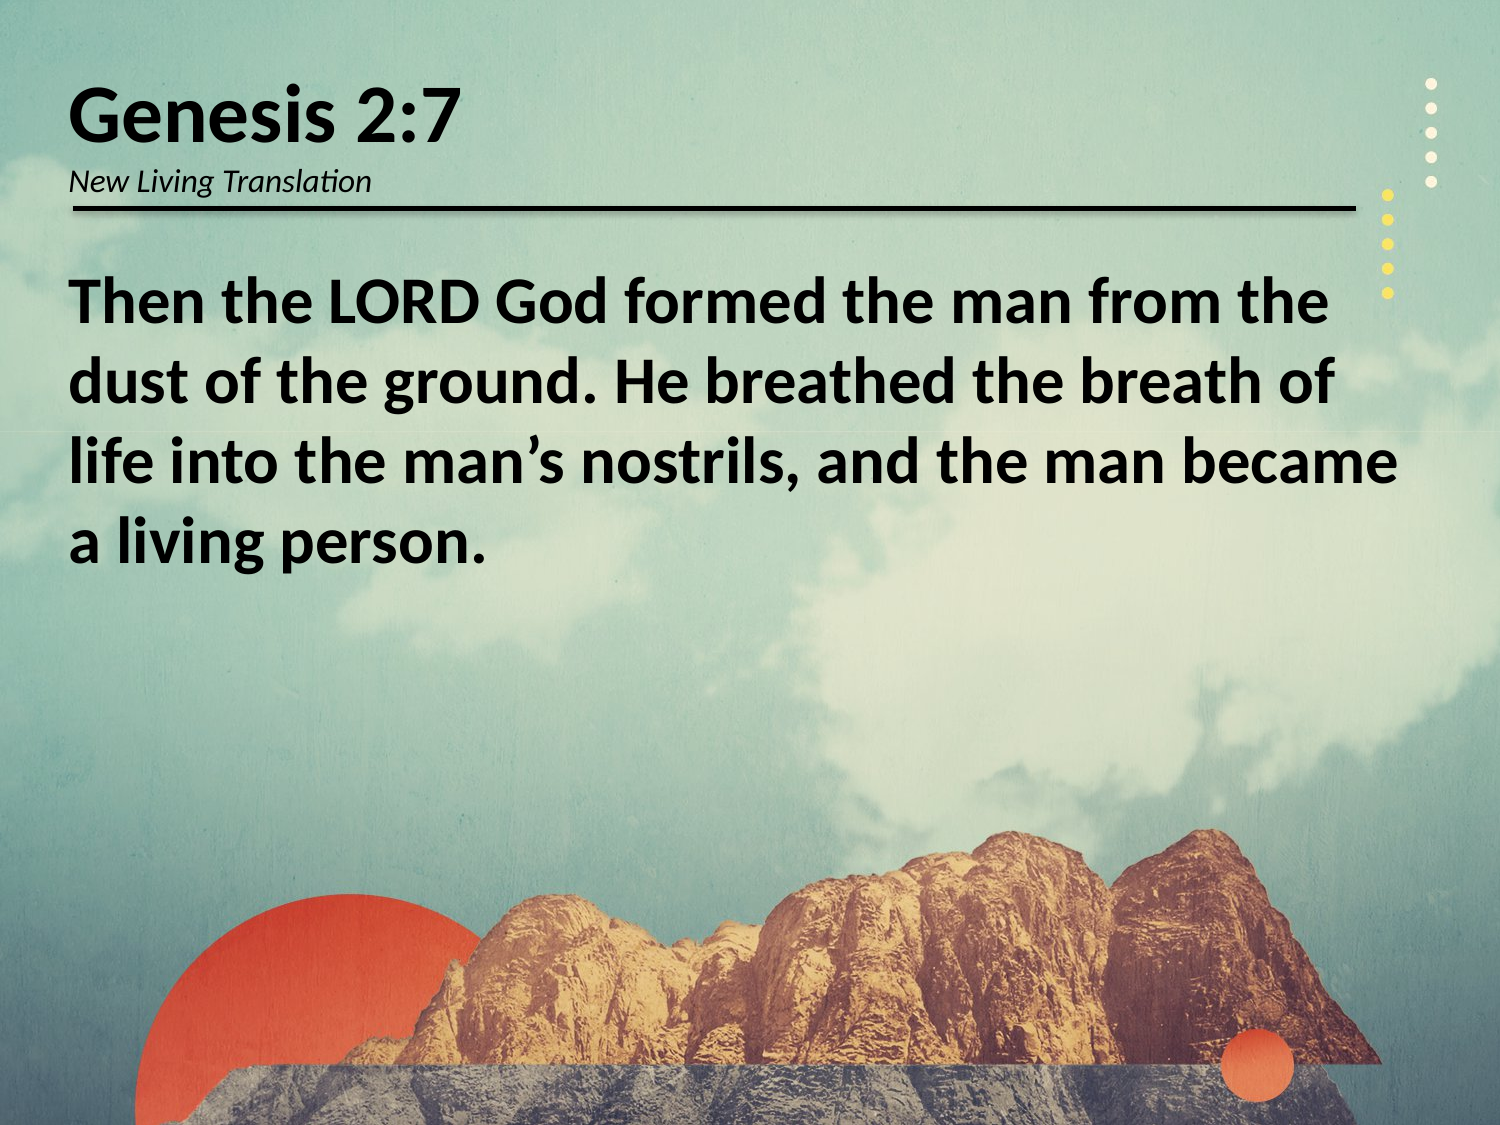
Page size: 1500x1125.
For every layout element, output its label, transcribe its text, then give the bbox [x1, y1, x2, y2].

text_box Genesis 2:7 New Living Translation [53, 52, 1395, 207]
text_box Then the Lord God formed the man from the dust of the ground. He breathed the breath of life into the man’s nostrils, and the man became a living person. [53, 249, 1438, 584]
picture [0, 0, 1500, 1125]
